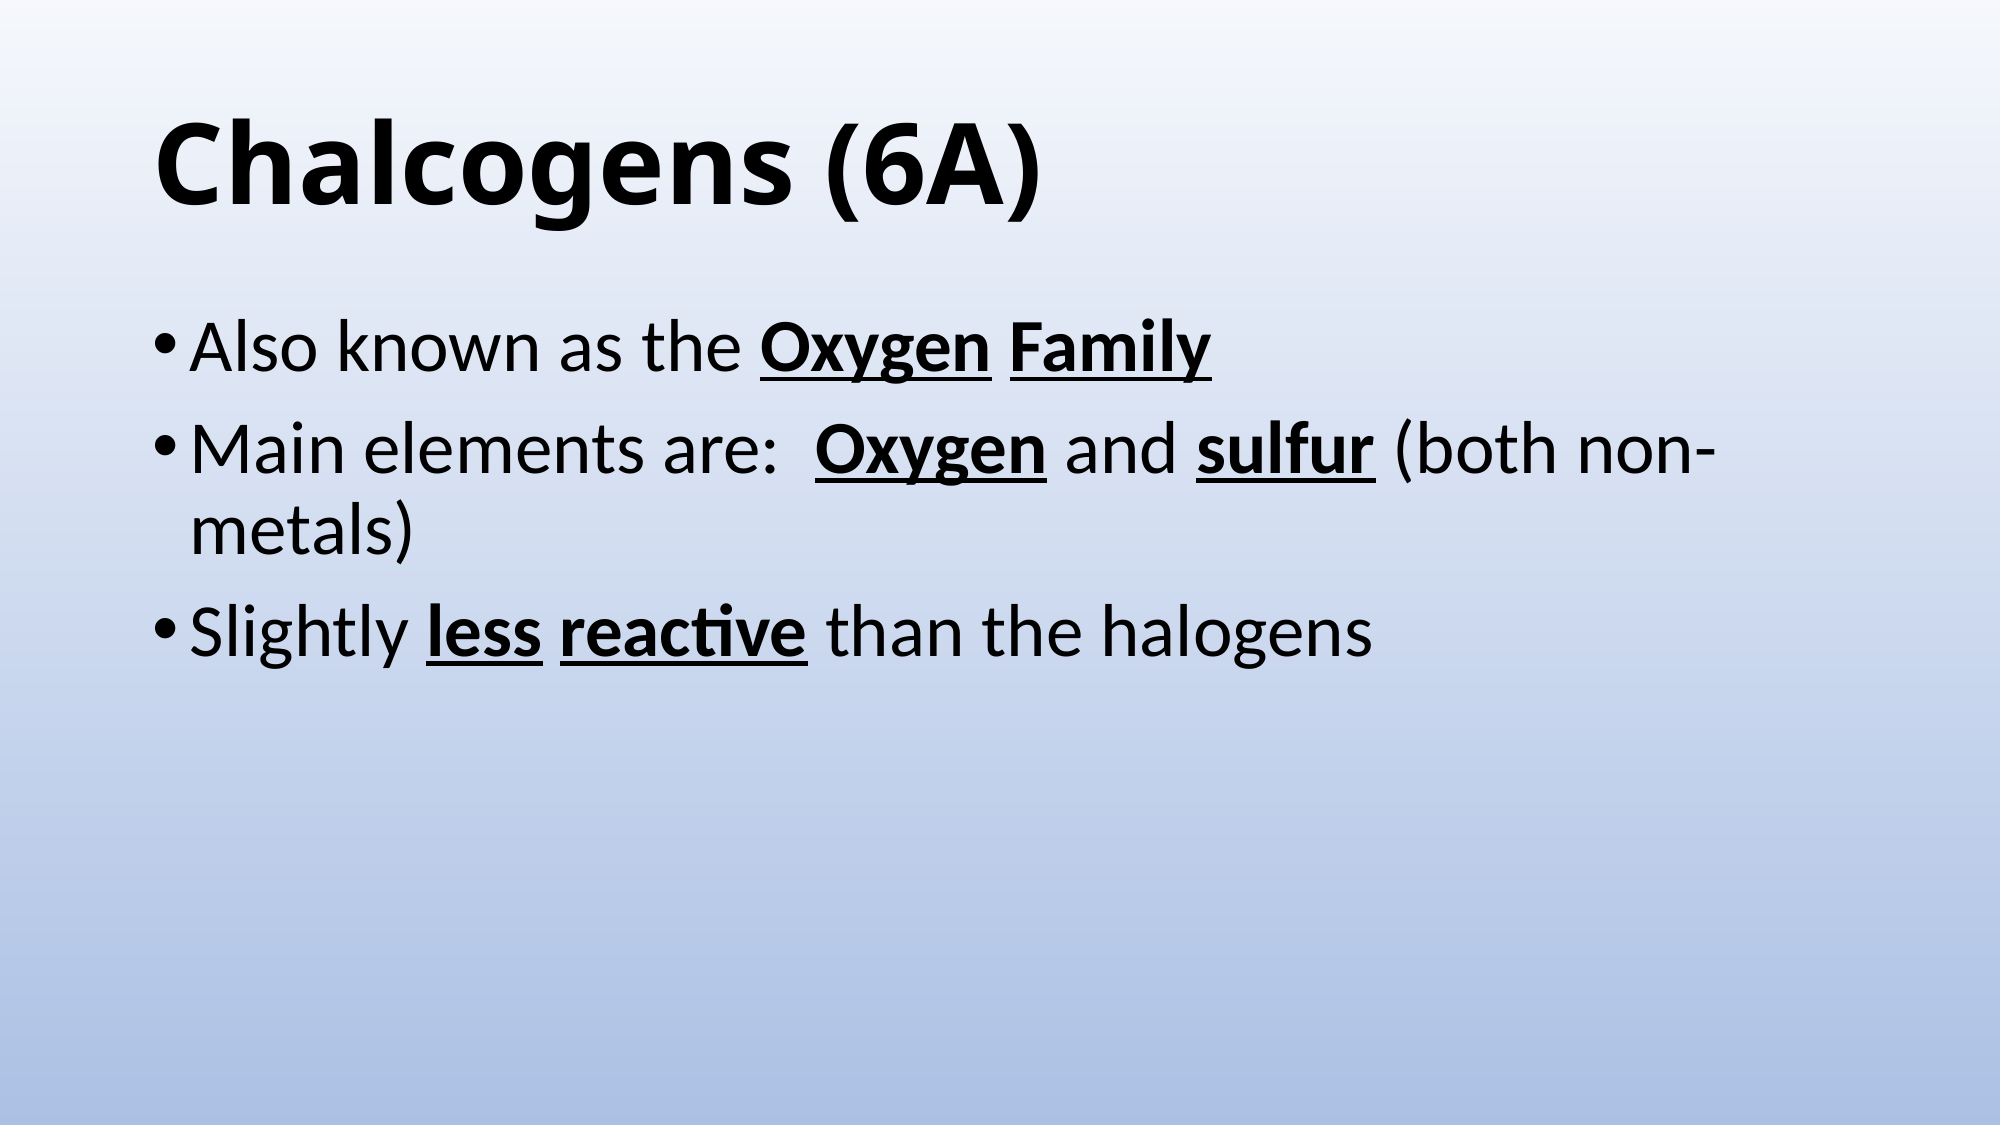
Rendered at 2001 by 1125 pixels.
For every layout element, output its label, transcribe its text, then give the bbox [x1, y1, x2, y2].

list Also known as the Oxygen Family Main elements are: Oxygen and sulfur (both non-metals) Slightly less reactive than the halogens [137, 299, 1863, 1014]
title Chalcogens (6A) [137, 59, 1863, 278]
